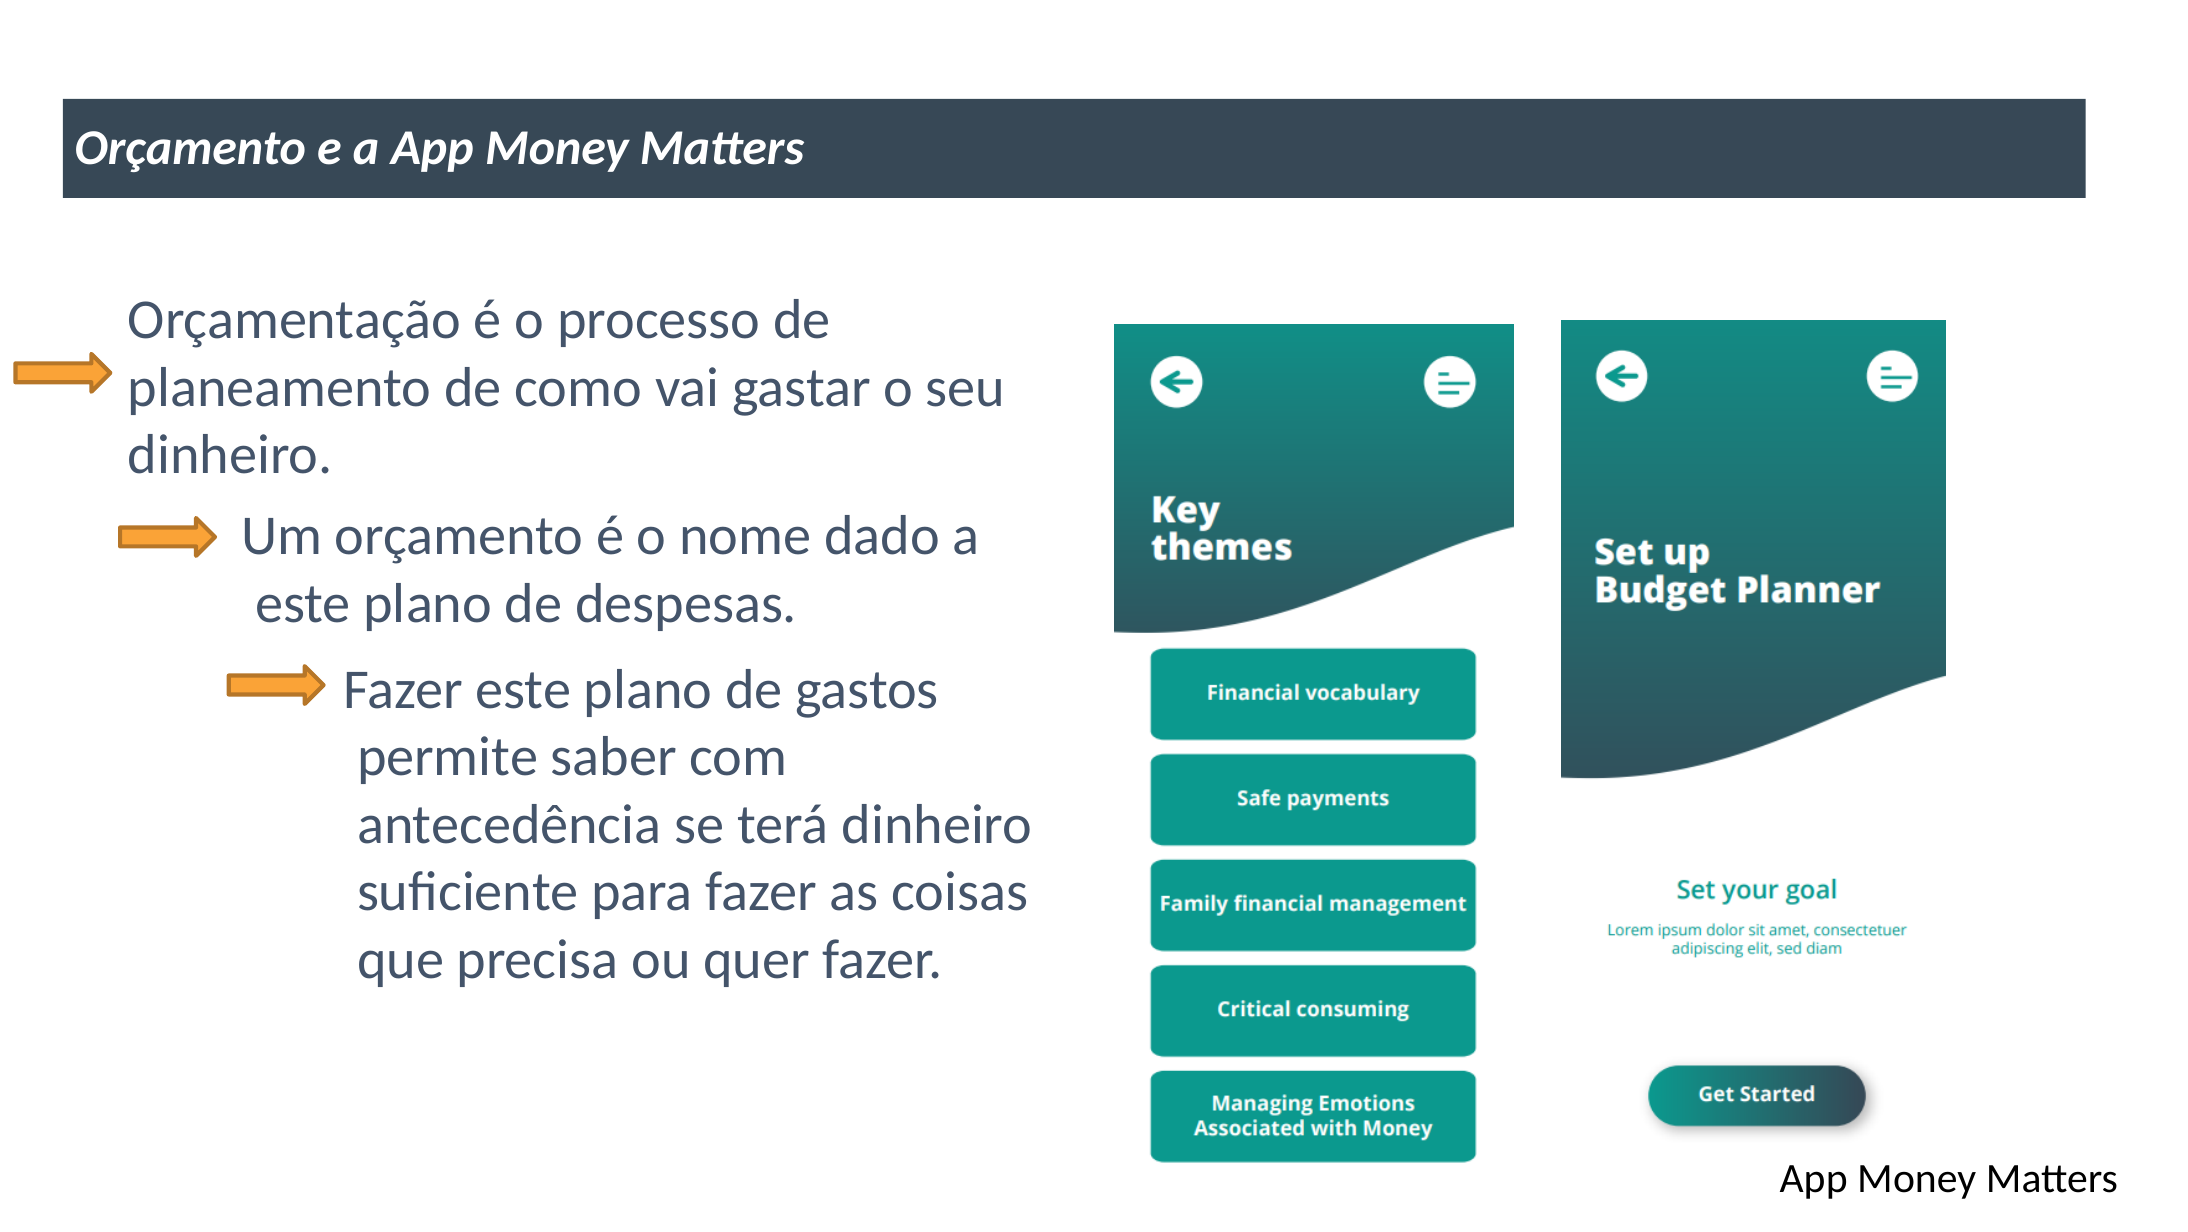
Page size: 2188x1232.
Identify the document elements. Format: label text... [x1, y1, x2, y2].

text_box App Money Matters [1764, 1142, 2178, 1208]
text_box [62, 98, 2086, 199]
text_box Orçamentação é o processo de planeamento de como vai gastar o seu dinheiro. [120, 274, 1075, 485]
picture [1560, 320, 1946, 1170]
text_box Um orçamento é o nome dado a este plano de despesas. [226, 490, 1016, 641]
text_box Fazer este plano de gastos permite saber com antecedência se terá dinheiro suficiente para fazer as coisas que precisa ou quer fazer. [328, 644, 1108, 1032]
picture [1113, 324, 1514, 1195]
text_box [228, 666, 324, 704]
text_box [120, 518, 215, 556]
text_box [15, 353, 111, 392]
